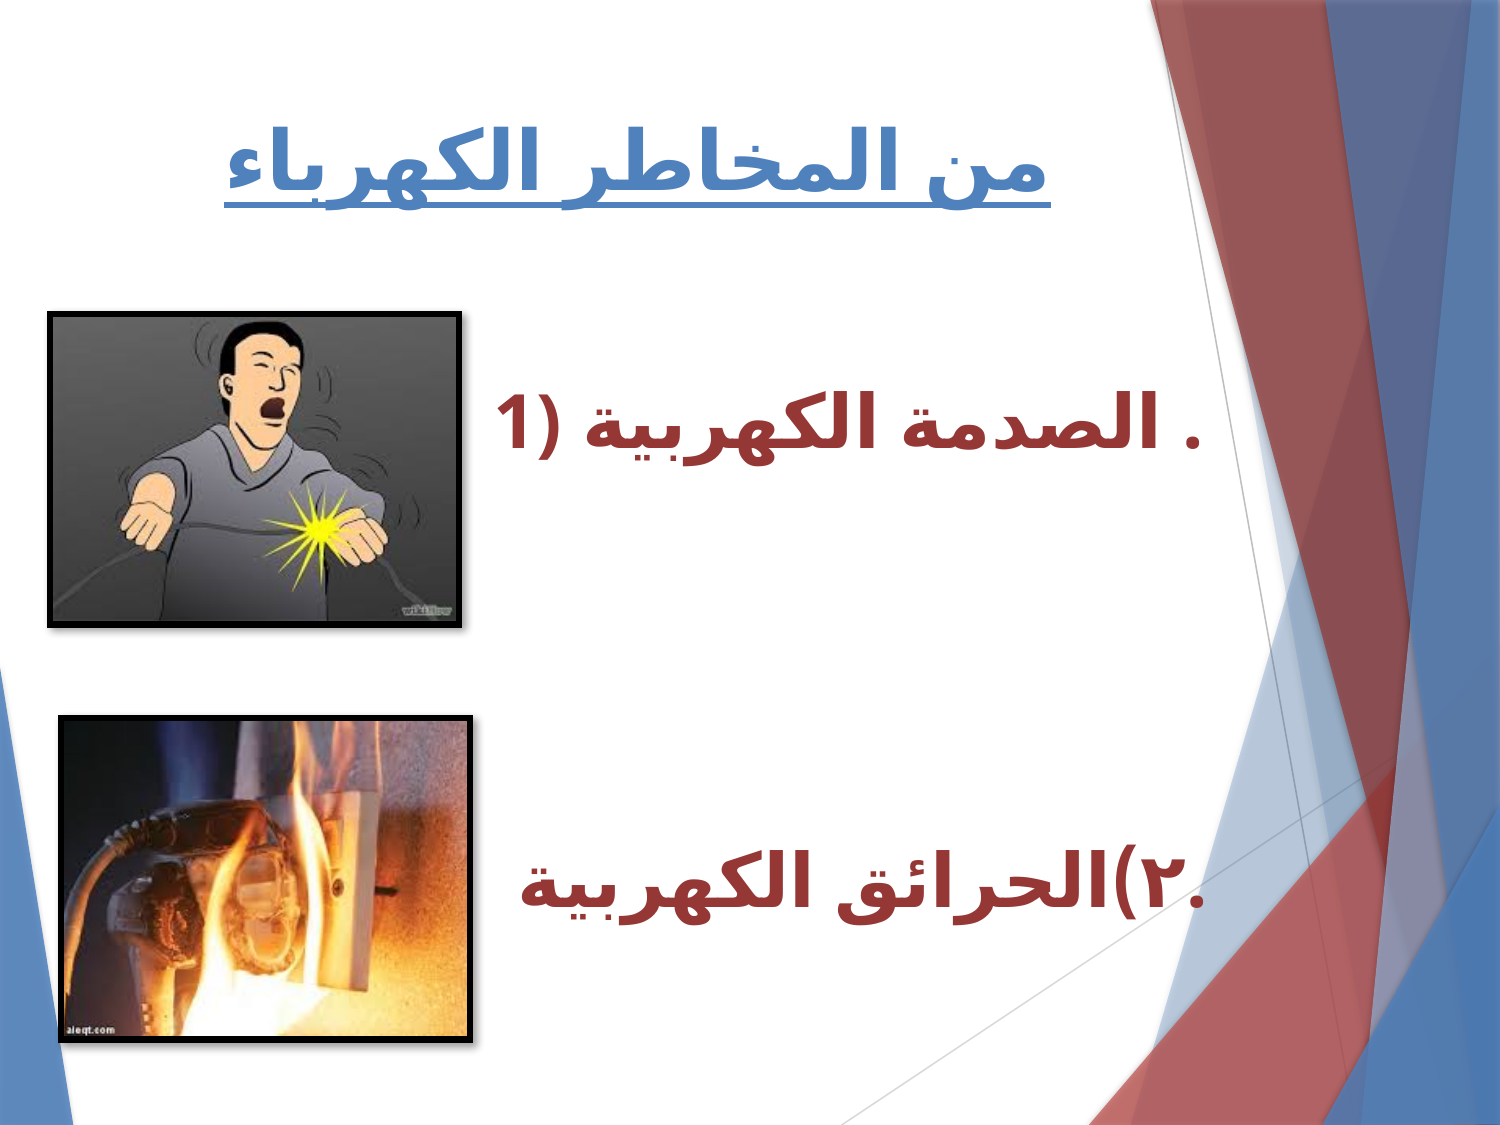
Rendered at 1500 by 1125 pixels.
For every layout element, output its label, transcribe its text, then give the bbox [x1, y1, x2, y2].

title من المخاطر الكهرباء [53, 99, 1223, 265]
list 1) الصدمة الكهربية . [472, 365, 1219, 573]
text_box ٢)الحرائق الكهربية. [501, 825, 1223, 931]
picture [52, 316, 457, 623]
picture [63, 720, 468, 1037]
